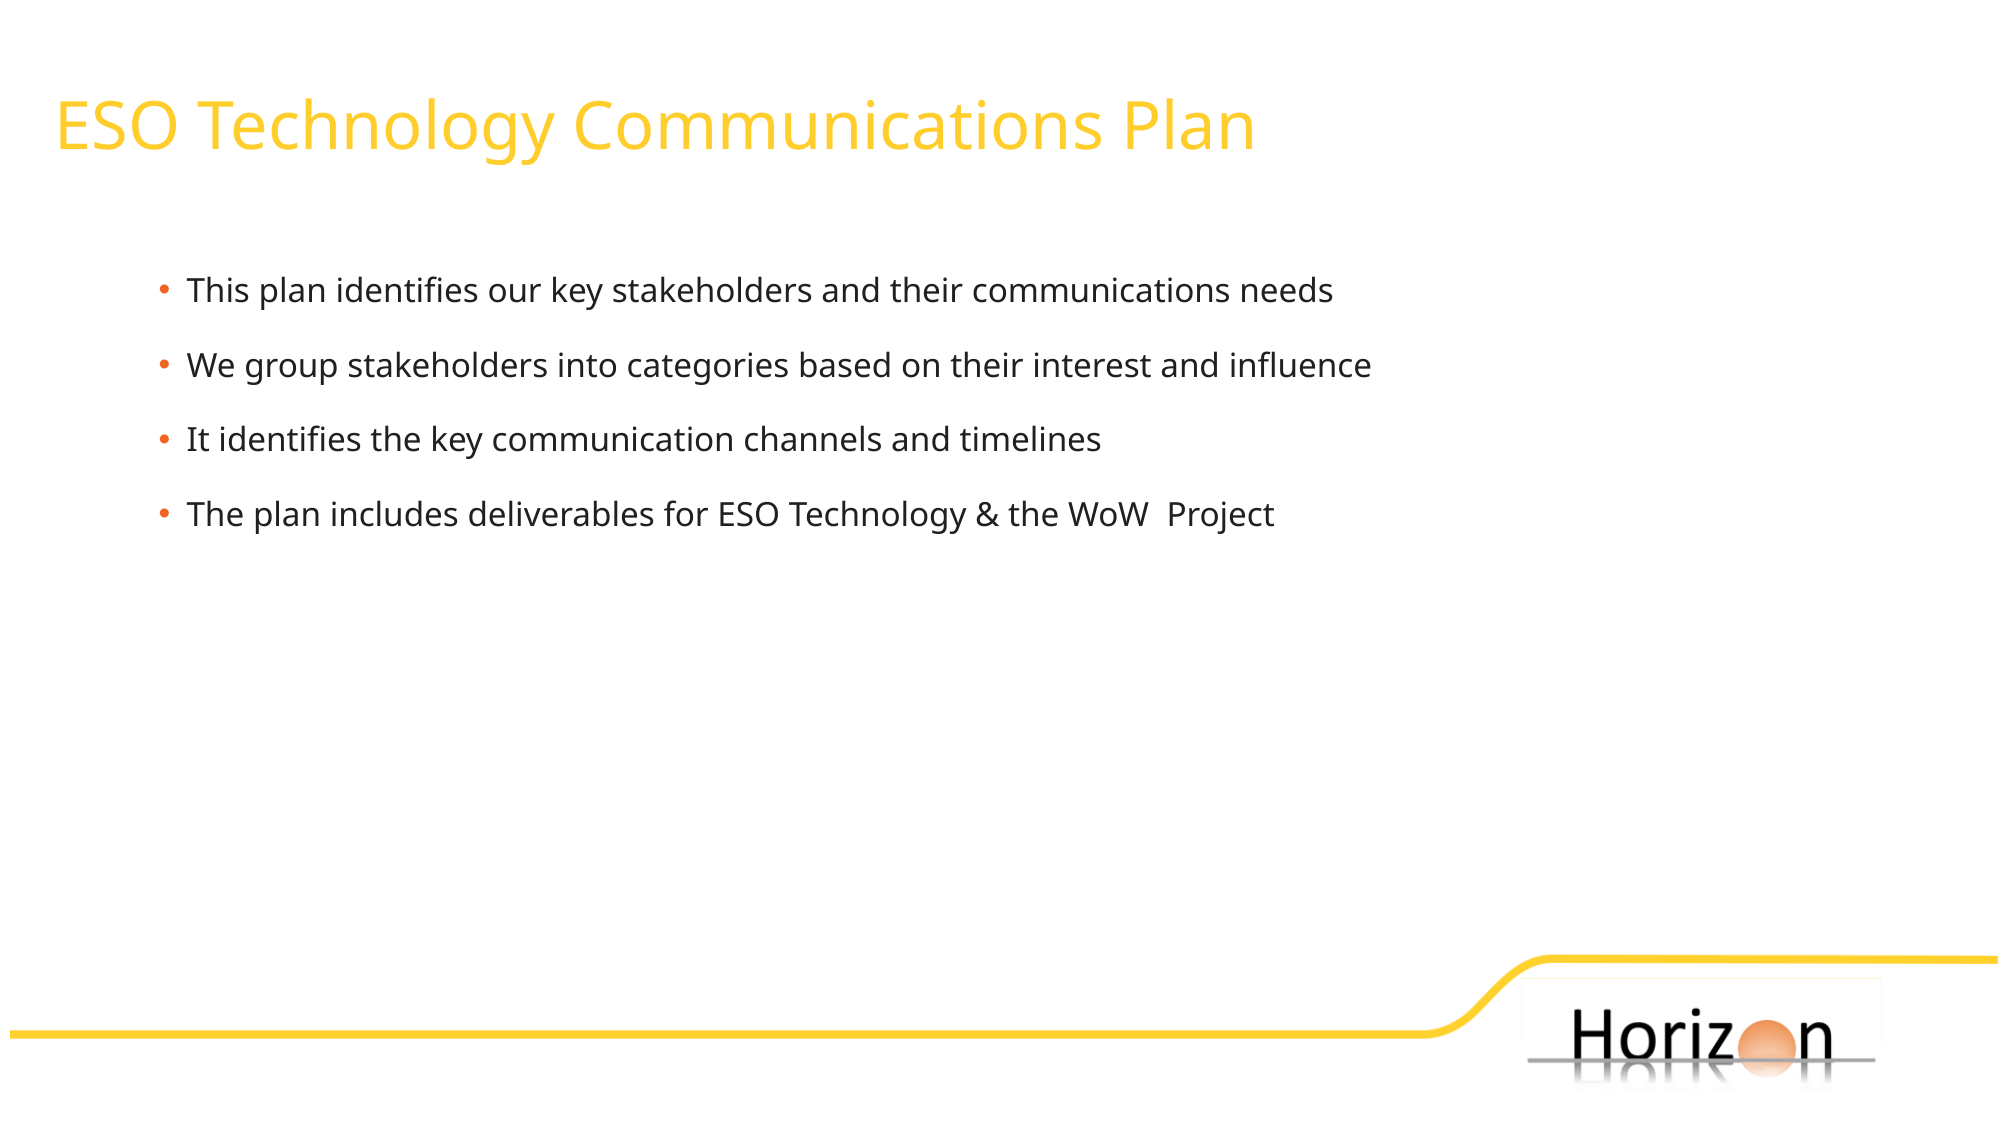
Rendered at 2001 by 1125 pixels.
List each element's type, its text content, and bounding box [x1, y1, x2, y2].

title ESO Technology Communications Plan [55, 91, 1945, 197]
text_box This plan identifies our key stakeholders and their communications needs We group stakeholders into categories based on their interest and influence It identifies the key communication channels and timelines The plan includes deliverables for ESO Technology & the WoW Project [158, 263, 1842, 601]
picture [10, 884, 2000, 1100]
